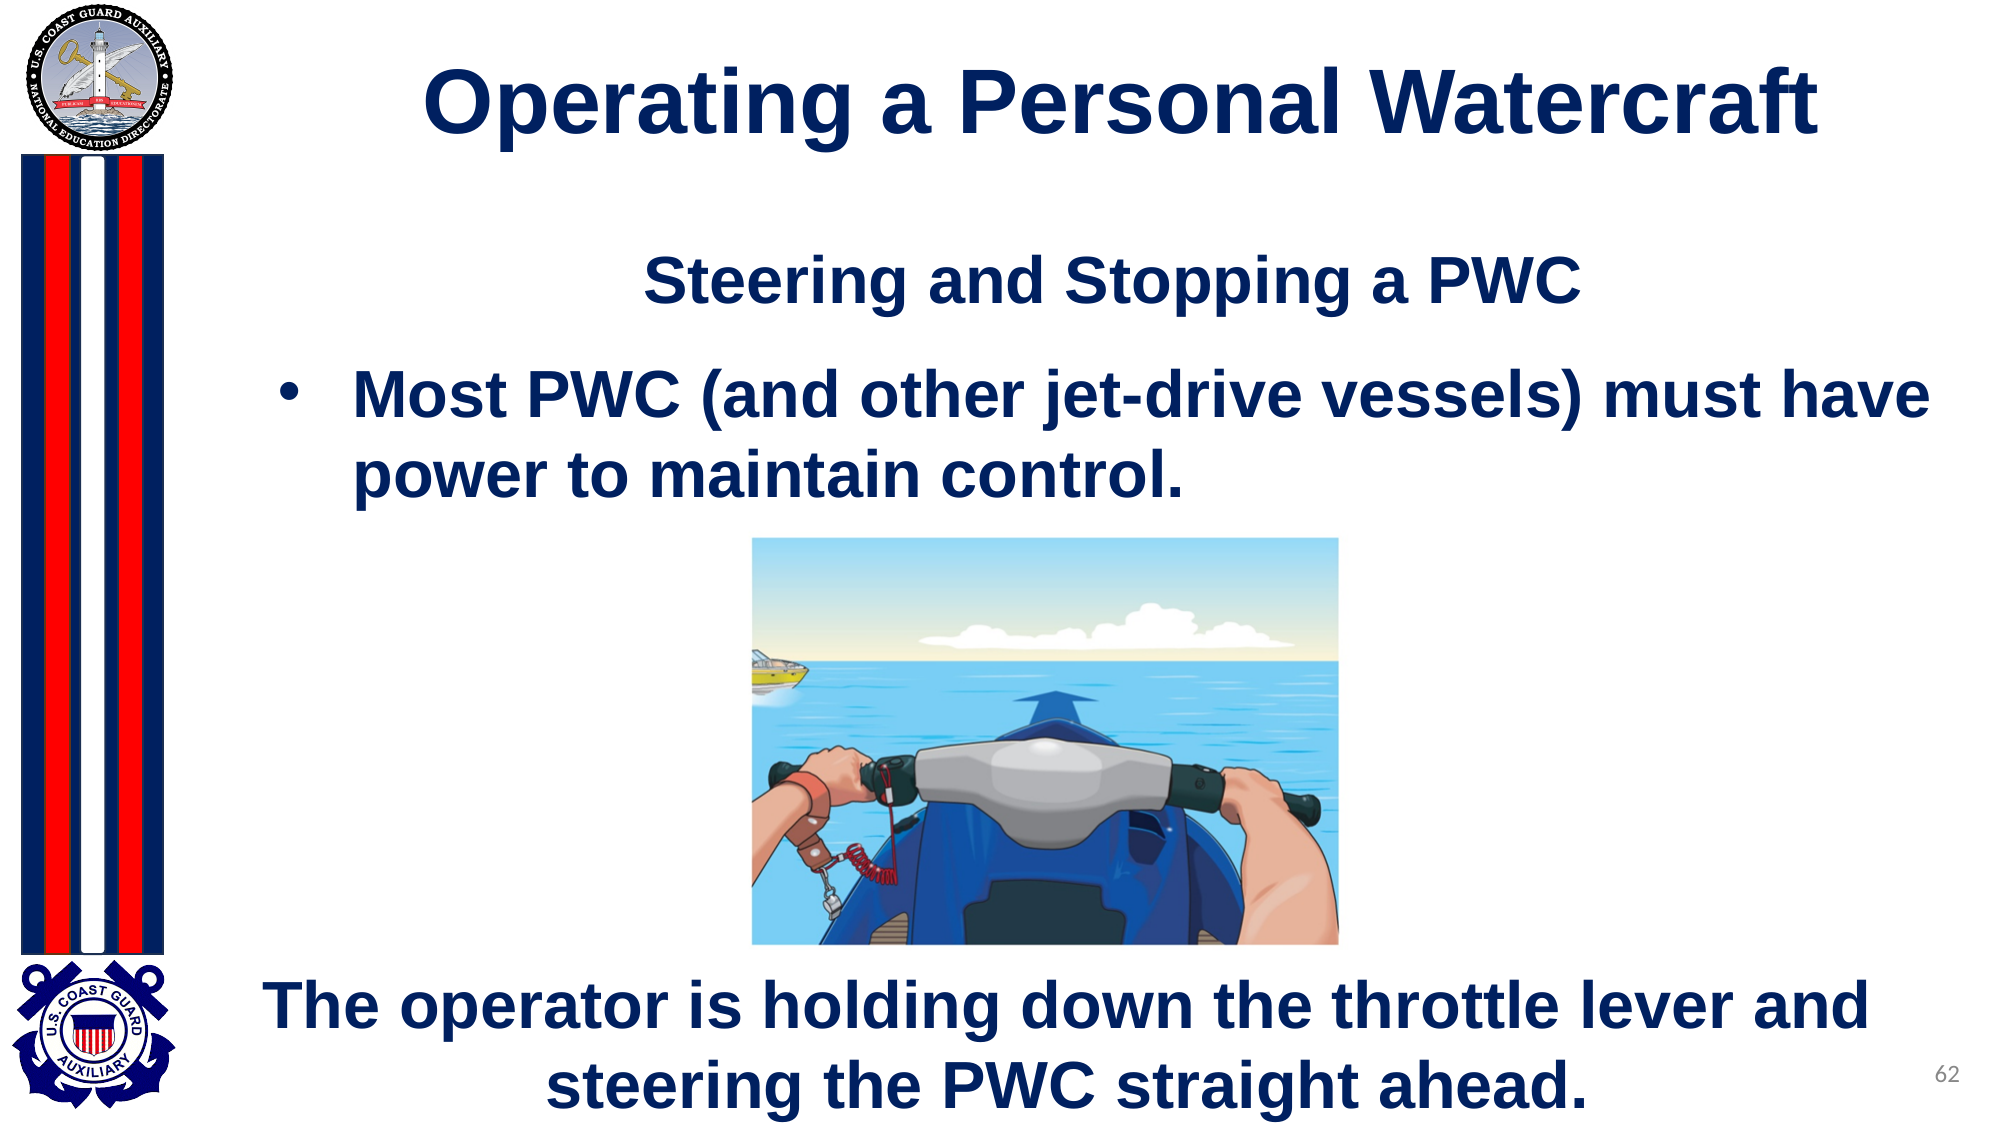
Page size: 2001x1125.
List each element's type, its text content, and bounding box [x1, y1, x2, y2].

title Operating a Personal Watercraft [279, 19, 1965, 161]
slide_number 62 [1919, 1042, 1975, 1103]
picture [726, 519, 1364, 966]
picture [0, 941, 189, 1123]
text_box The operator is holding down the throttle lever and steering the PWC straight ahead. [216, 954, 1919, 1125]
picture [21, 0, 178, 156]
text_box Most PWC (and other jet-drive vessels) must have power to maintain control. [262, 343, 1965, 518]
text_box Steering and Stopping a PWC [262, 228, 1965, 324]
